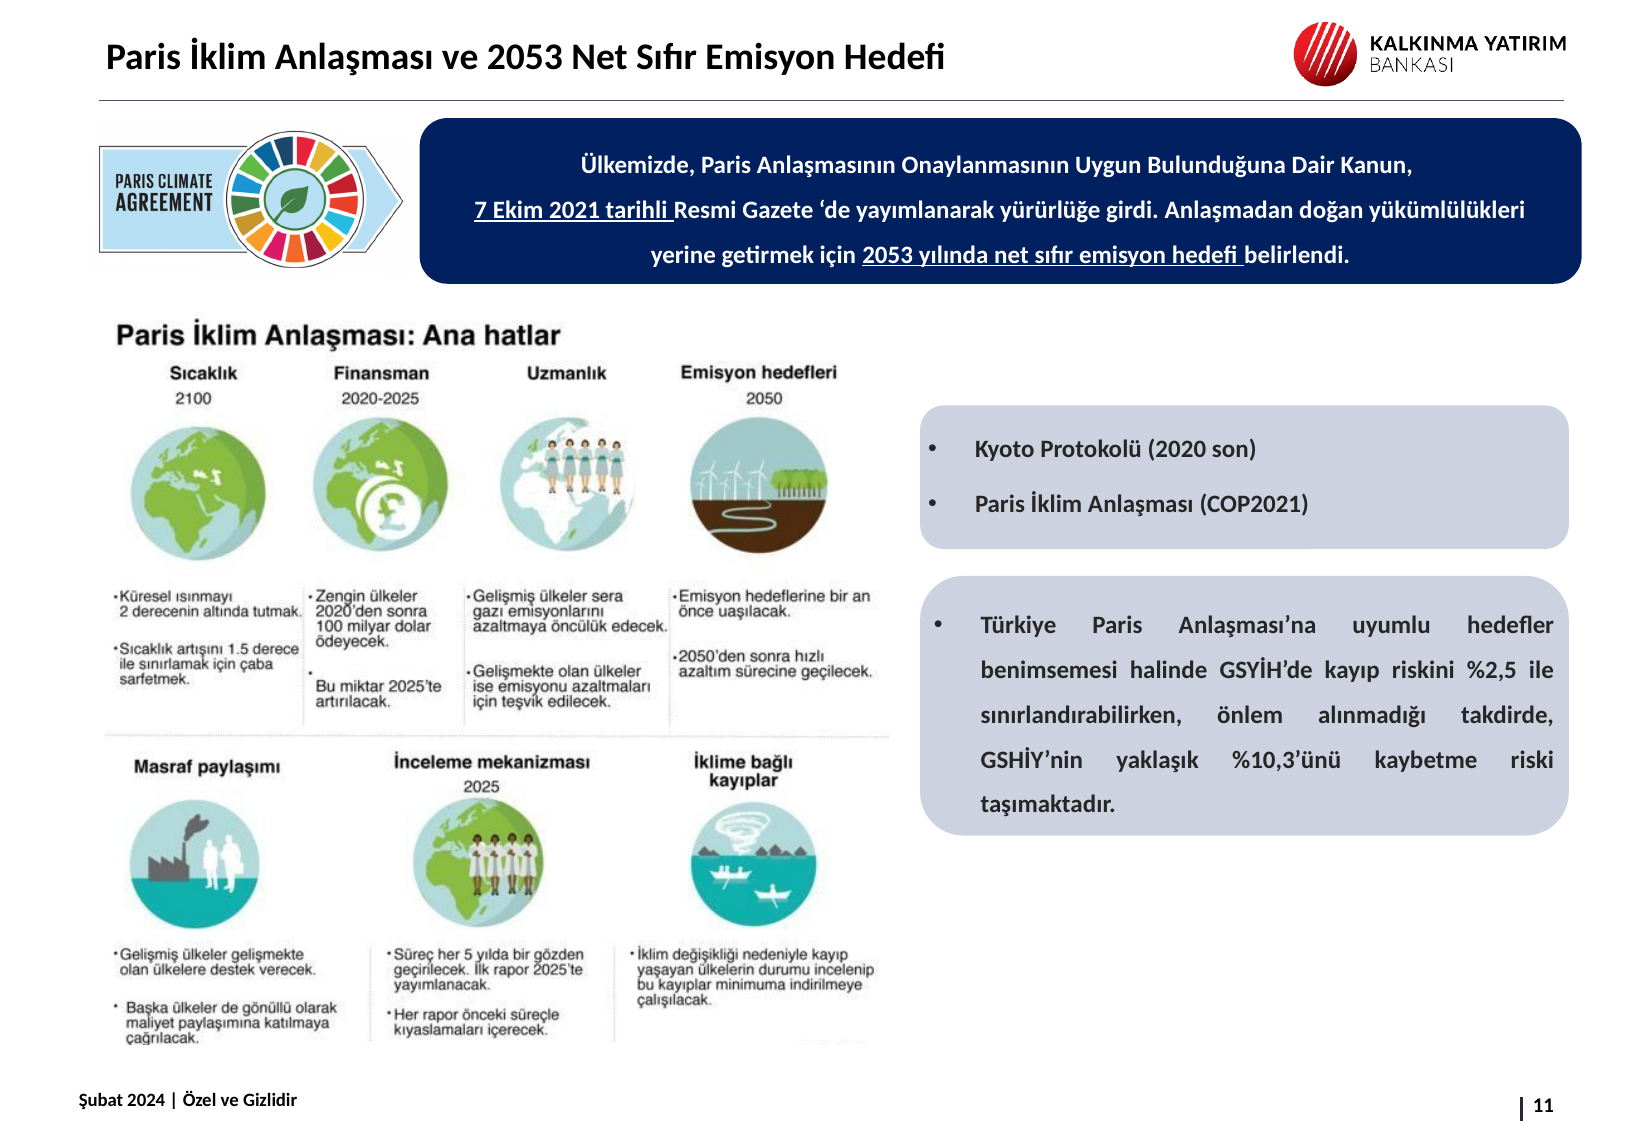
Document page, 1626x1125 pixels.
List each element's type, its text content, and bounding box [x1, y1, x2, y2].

text_box Ülkemizde, Paris Anlaşmasının Onaylanmasının Uygun Bulunduğuna Dair Kanun, 7 Ekim 2021 tarihli Resmi Gazete ‘de yayımlanarak yürürlüğe girdi. Anlaşmadan doğan yükümlülükleri yerine getirmek için 2053 yılında net sıfır emisyon hedefi belirlendi. [419, 118, 1582, 284]
text_box Türkiye Paris Anlaşması’na uyumlu hedefler benimsemesi halinde GSYİH’de kayıp riskini %2,5 ile sınırlandırabilirken, önlem alınmadığı takdirde, GSHİY’nin yaklaşık %10,3’ünü kaybetme riski taşımaktadır. [920, 575, 1569, 836]
text_box Kyoto Protokolü (2020 son) Paris İklim Anlaşması (COP2021) [920, 405, 1569, 550]
text_box Paris İklim Anlaşması ve 2053 Net Sıfır Emisyon Hedefi [91, 22, 1512, 85]
picture [1265, 0, 1598, 114]
picture [91, 125, 410, 274]
picture [104, 311, 901, 1045]
text_box Ocak 2024 | Özel ve Gizlidir [42, 1084, 301, 1117]
text_box Şubat 2024 | Özel ve Gizlidir [59, 1082, 317, 1115]
